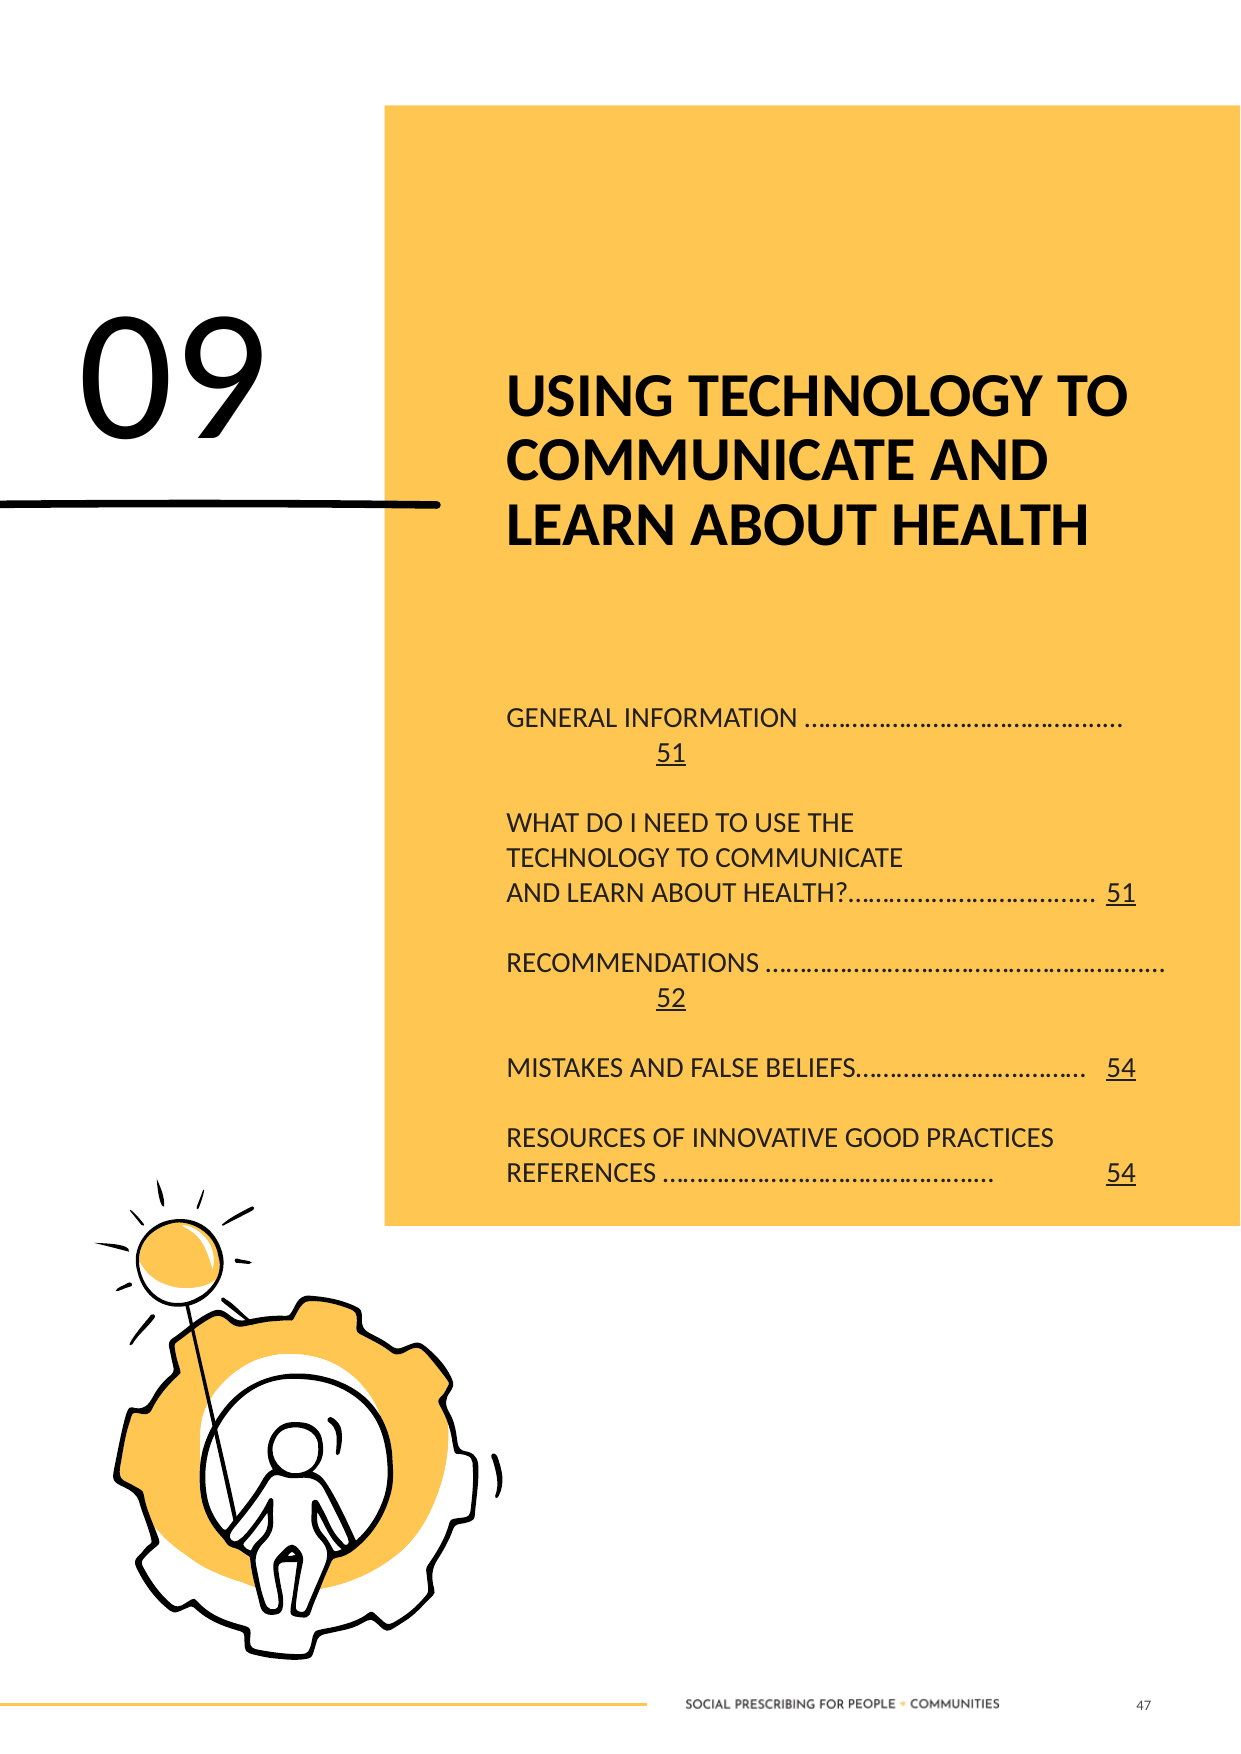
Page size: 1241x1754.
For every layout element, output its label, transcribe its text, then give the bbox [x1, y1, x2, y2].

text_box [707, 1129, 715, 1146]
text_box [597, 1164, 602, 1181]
list USING TECHNOLOGY TO COMMUNICATE AND LEARN ABOUT HEALTH [491, 192, 1241, 566]
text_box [113, 1295, 503, 1660]
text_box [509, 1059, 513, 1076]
list 09 [64, 268, 385, 493]
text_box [108, 1175, 272, 1528]
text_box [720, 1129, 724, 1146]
list GENERAL INFORMATION ……………………………………..… 51 WHAT DO I NEED TO USE THE TECHNOLOGY TO COMMUNICATE AND LEARN ABOUT HEALTH?………...………………...… 51 RECOMMENDATIONS ………………………………………………..… 52 MISTAKES AND FALSE BELIEFS…………………….……… 54 RESOURCES OF INNOVATIVE GOOD PRACTICES REFERENCES ……………………………………….… 54 [491, 691, 1219, 962]
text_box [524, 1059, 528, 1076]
slide_number 47 [1003, 1692, 1166, 1717]
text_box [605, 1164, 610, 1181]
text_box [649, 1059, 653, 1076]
picture [679, 1695, 1003, 1714]
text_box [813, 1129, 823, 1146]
